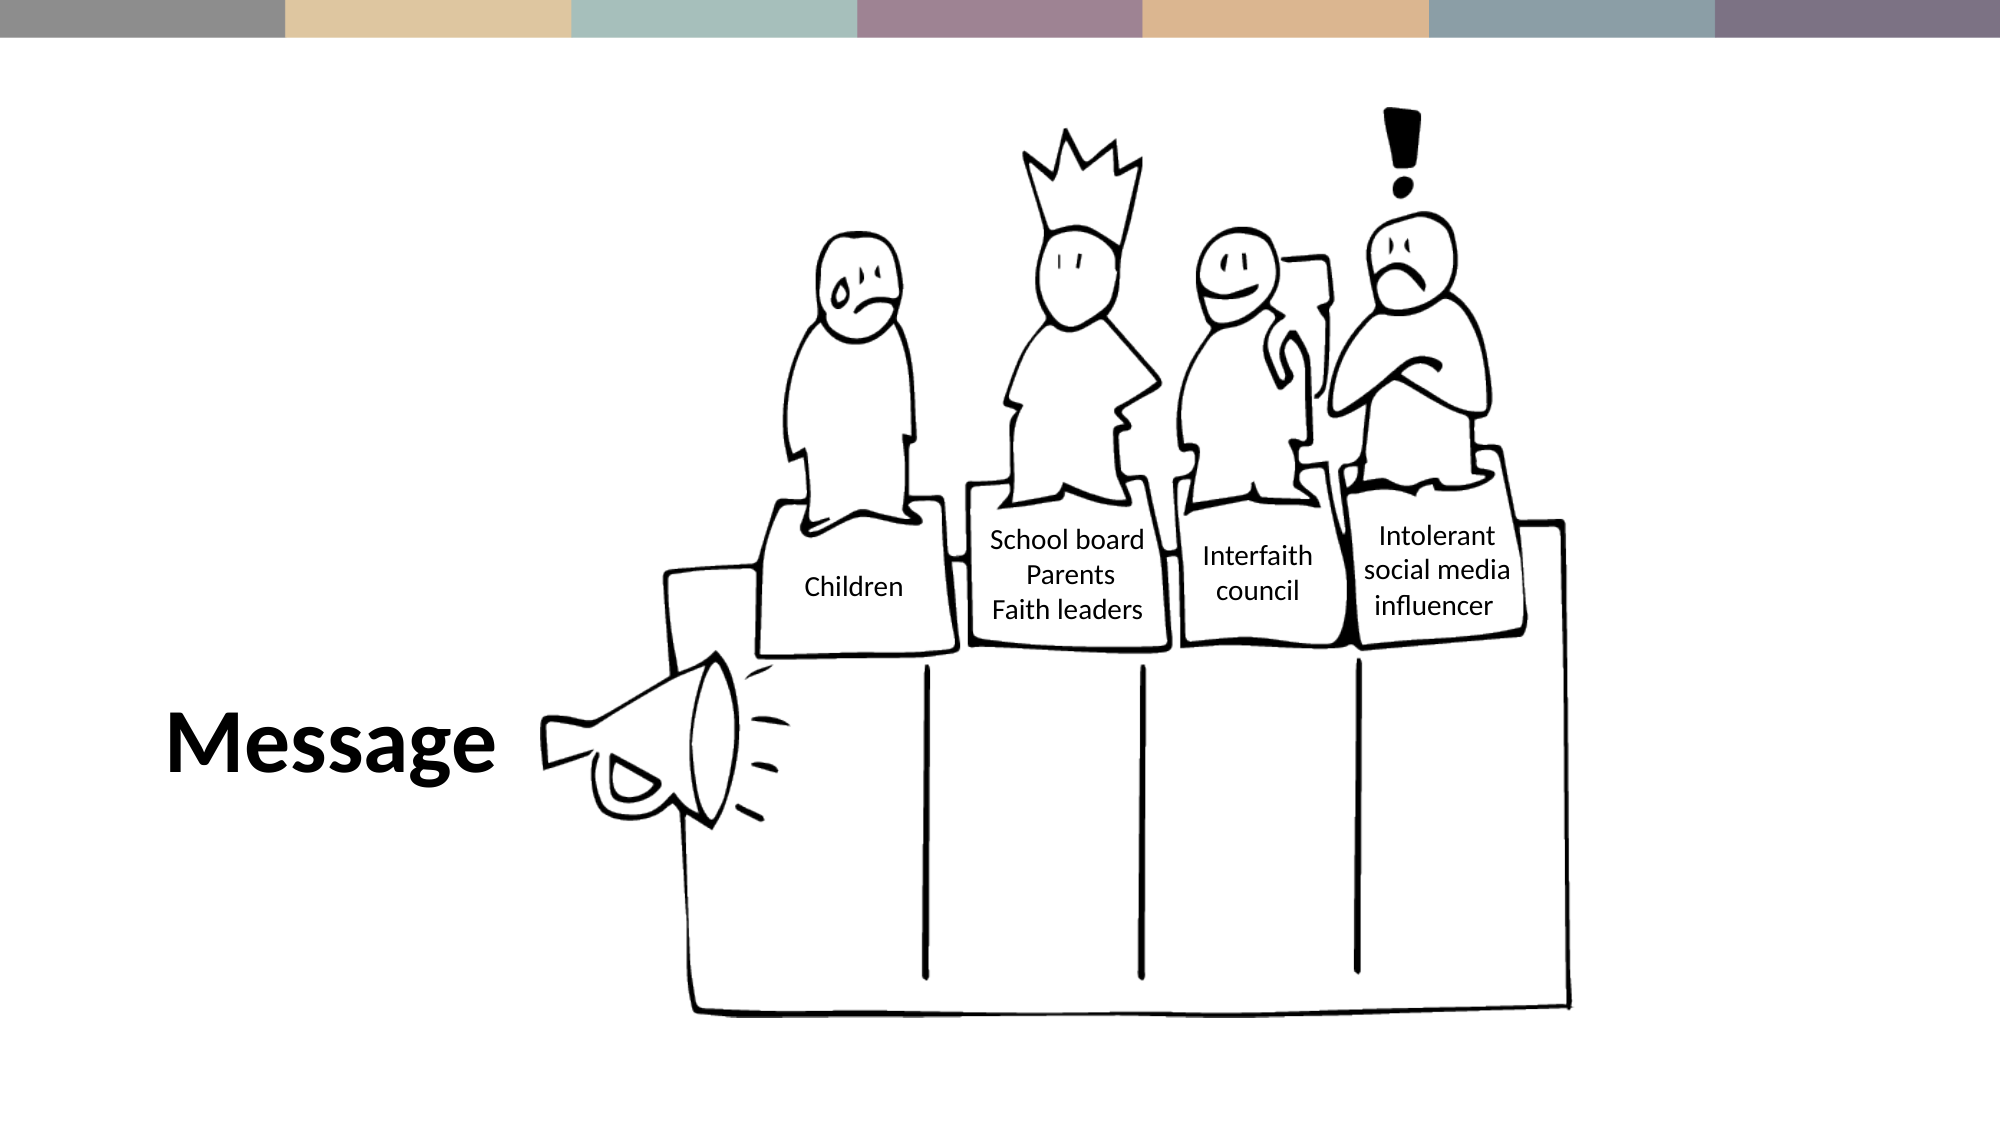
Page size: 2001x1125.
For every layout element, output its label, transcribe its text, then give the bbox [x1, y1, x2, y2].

picture [0, 0, 2000, 38]
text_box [539, 107, 1575, 1018]
text_box Message [149, 673, 513, 798]
